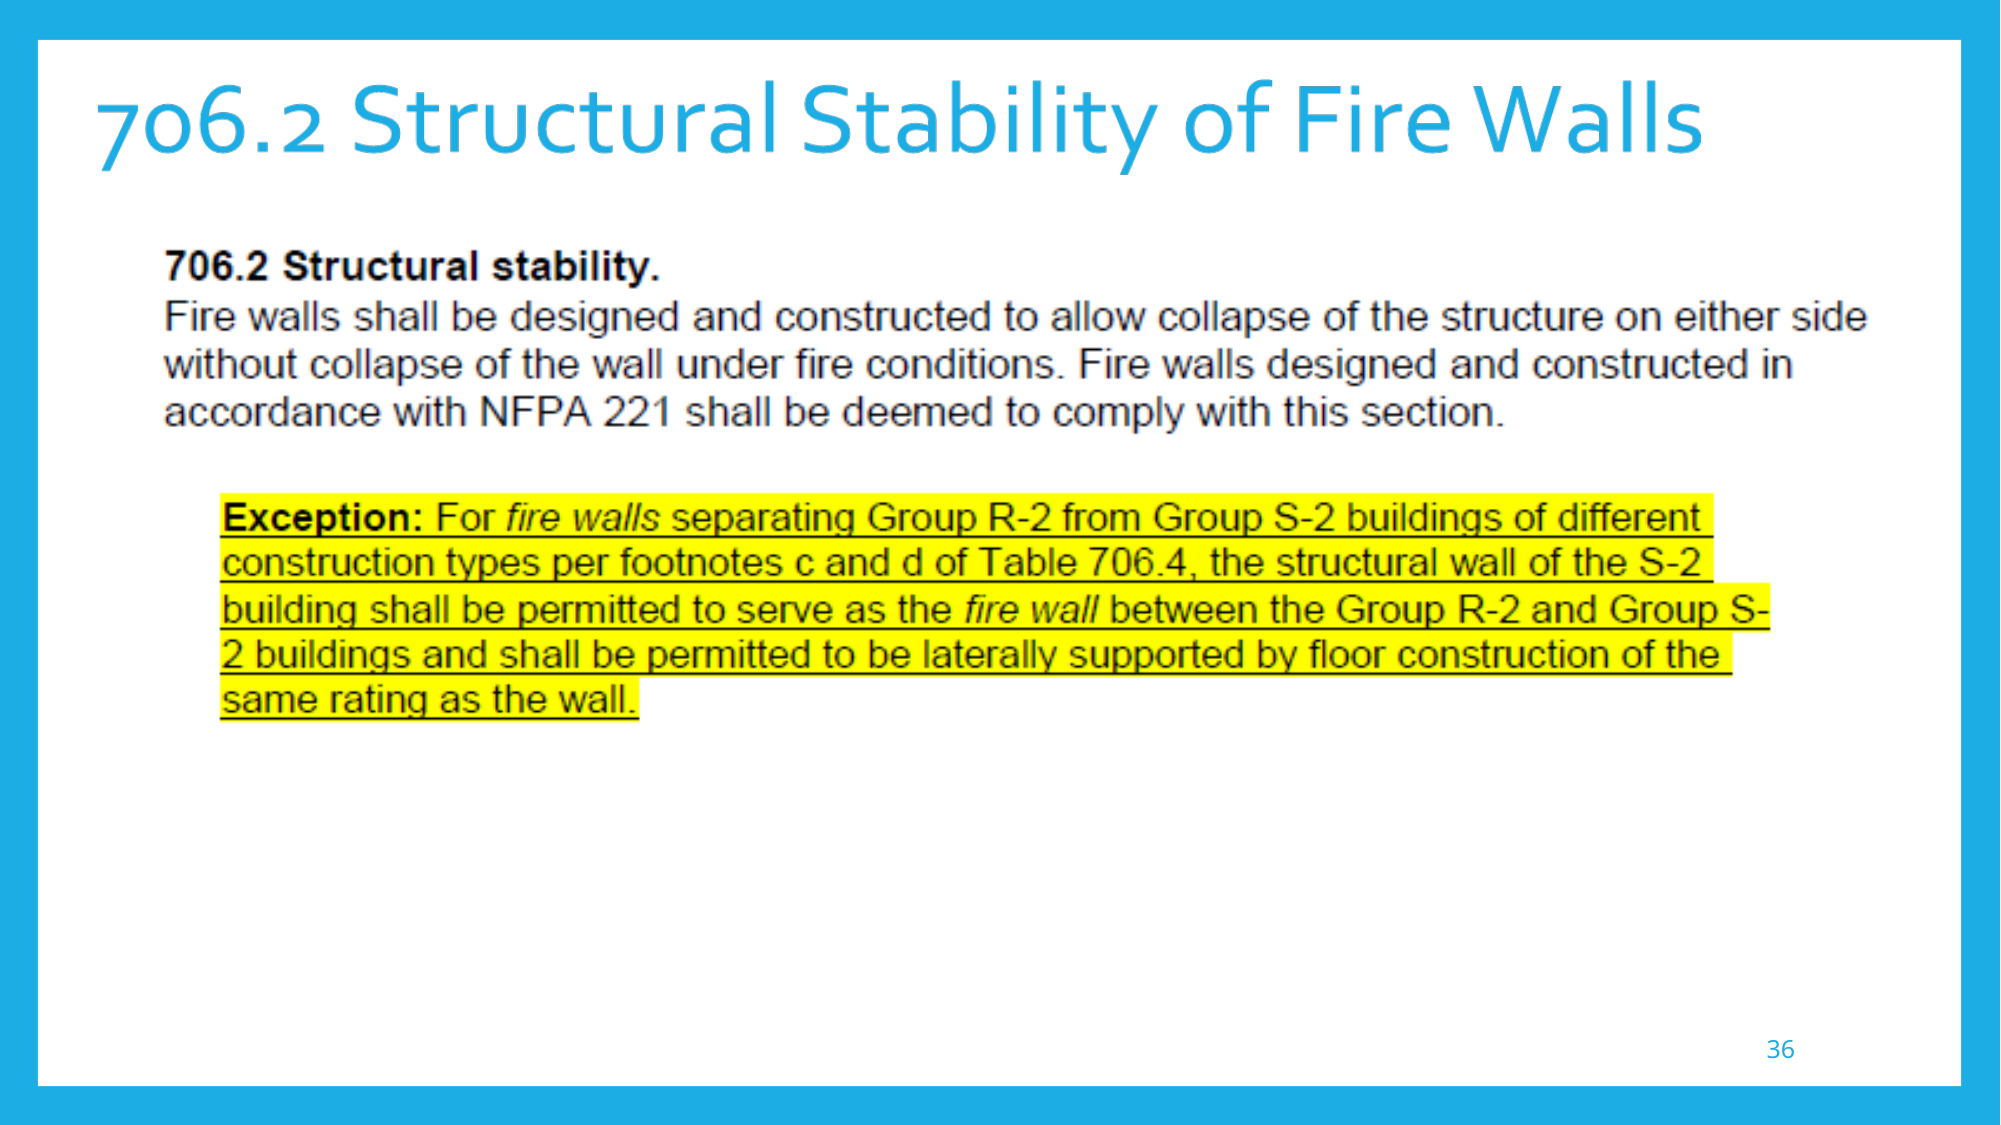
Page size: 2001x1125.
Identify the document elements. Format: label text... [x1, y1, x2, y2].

picture [32, 28, 1891, 770]
slide_number 36 [1530, 1020, 1811, 1081]
